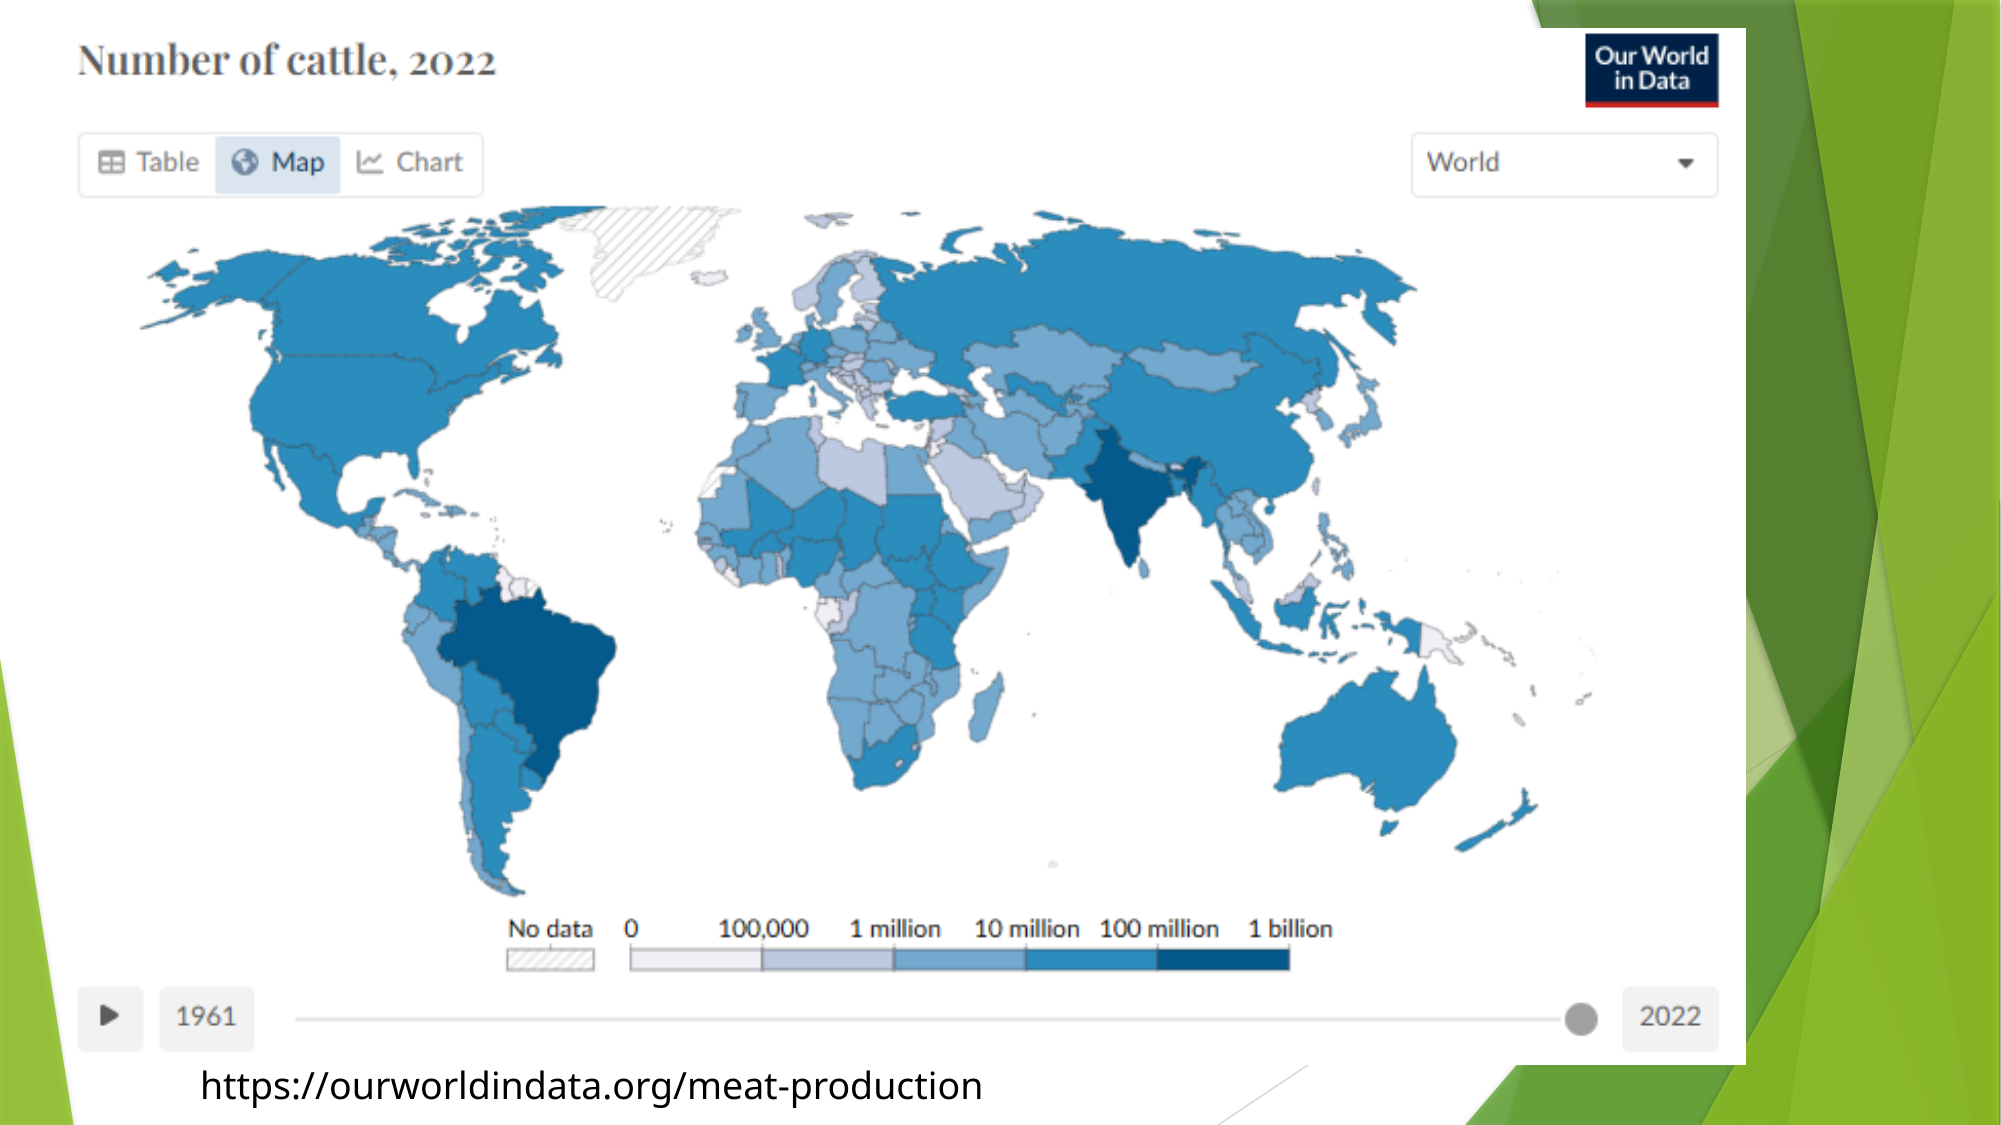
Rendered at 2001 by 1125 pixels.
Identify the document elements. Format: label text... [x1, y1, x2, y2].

picture [65, 28, 1746, 1065]
text_box https://ourworldindata.org/meat-production [185, 1073, 1187, 1115]
